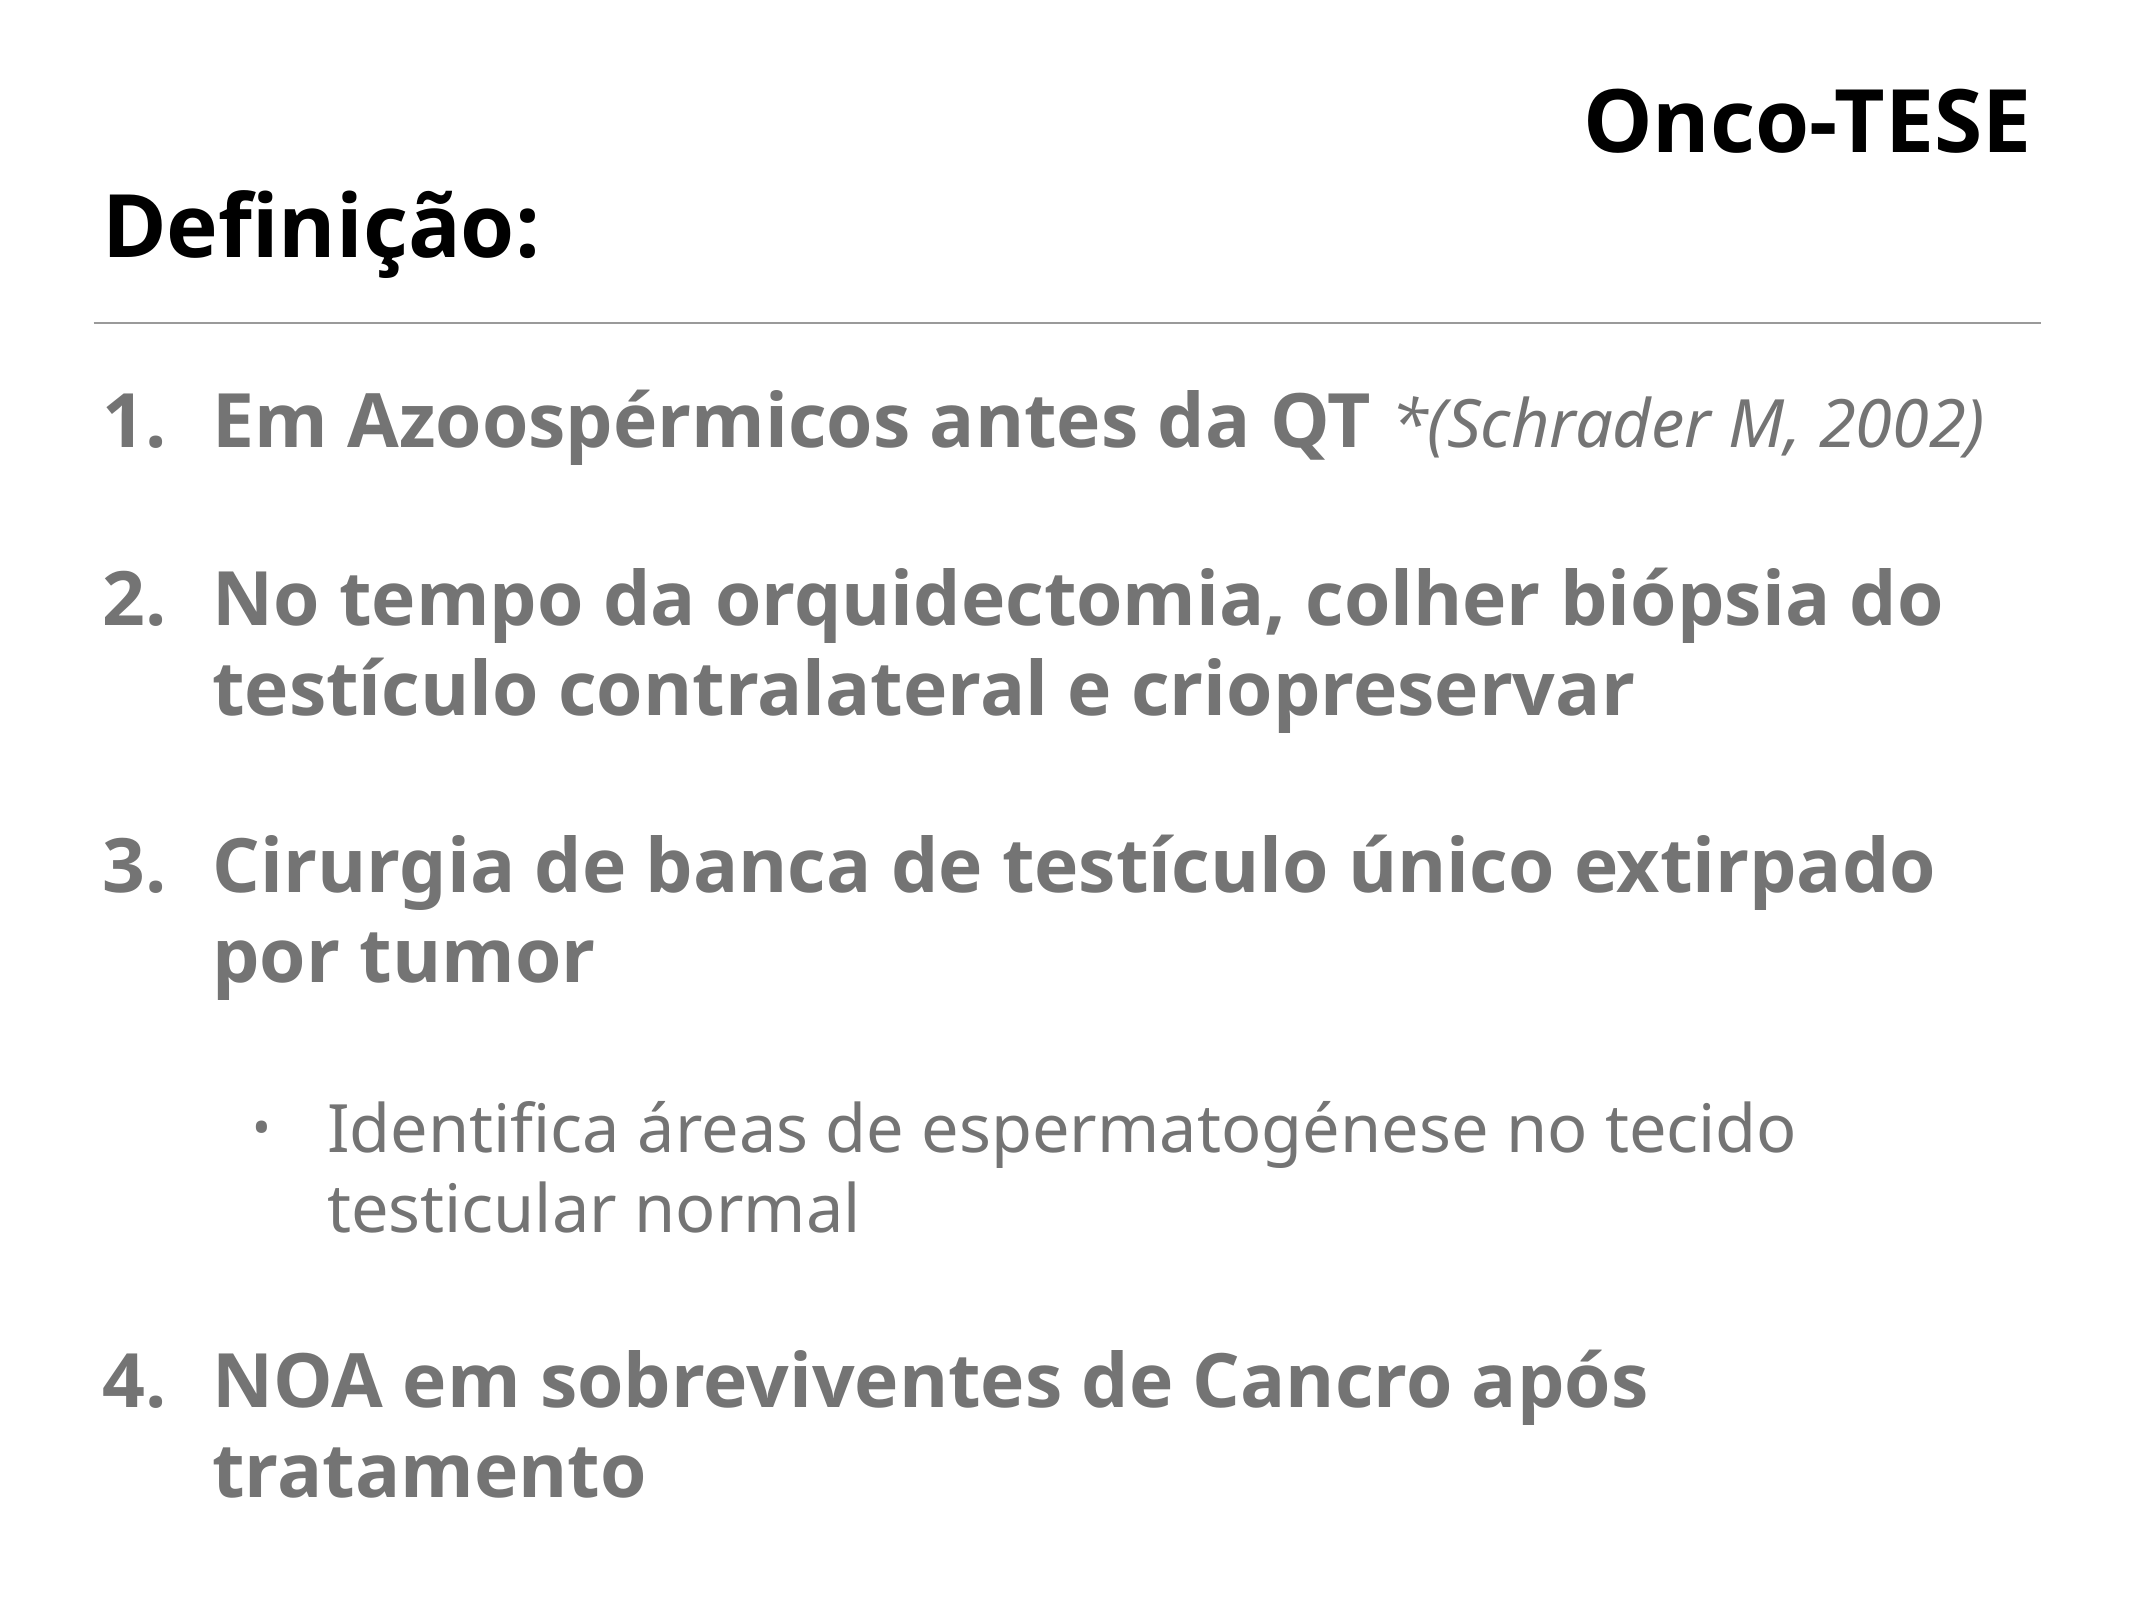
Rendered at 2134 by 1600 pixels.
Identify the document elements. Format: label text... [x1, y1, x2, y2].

title Onco-TESE Definição: [93, 53, 2041, 284]
list Em Azoospérmicos antes da QT *(Schrader M, 2002) No tempo da orquidectomia, colher biópsia do testículo contralateral e criopreservar Cirurgia de banca de testículo único extirpado por tumor Identifica áreas de espermatogénese no tecido testicular normal NOA em sobreviventes de Cancro após tratamento [93, 364, 2041, 1459]
